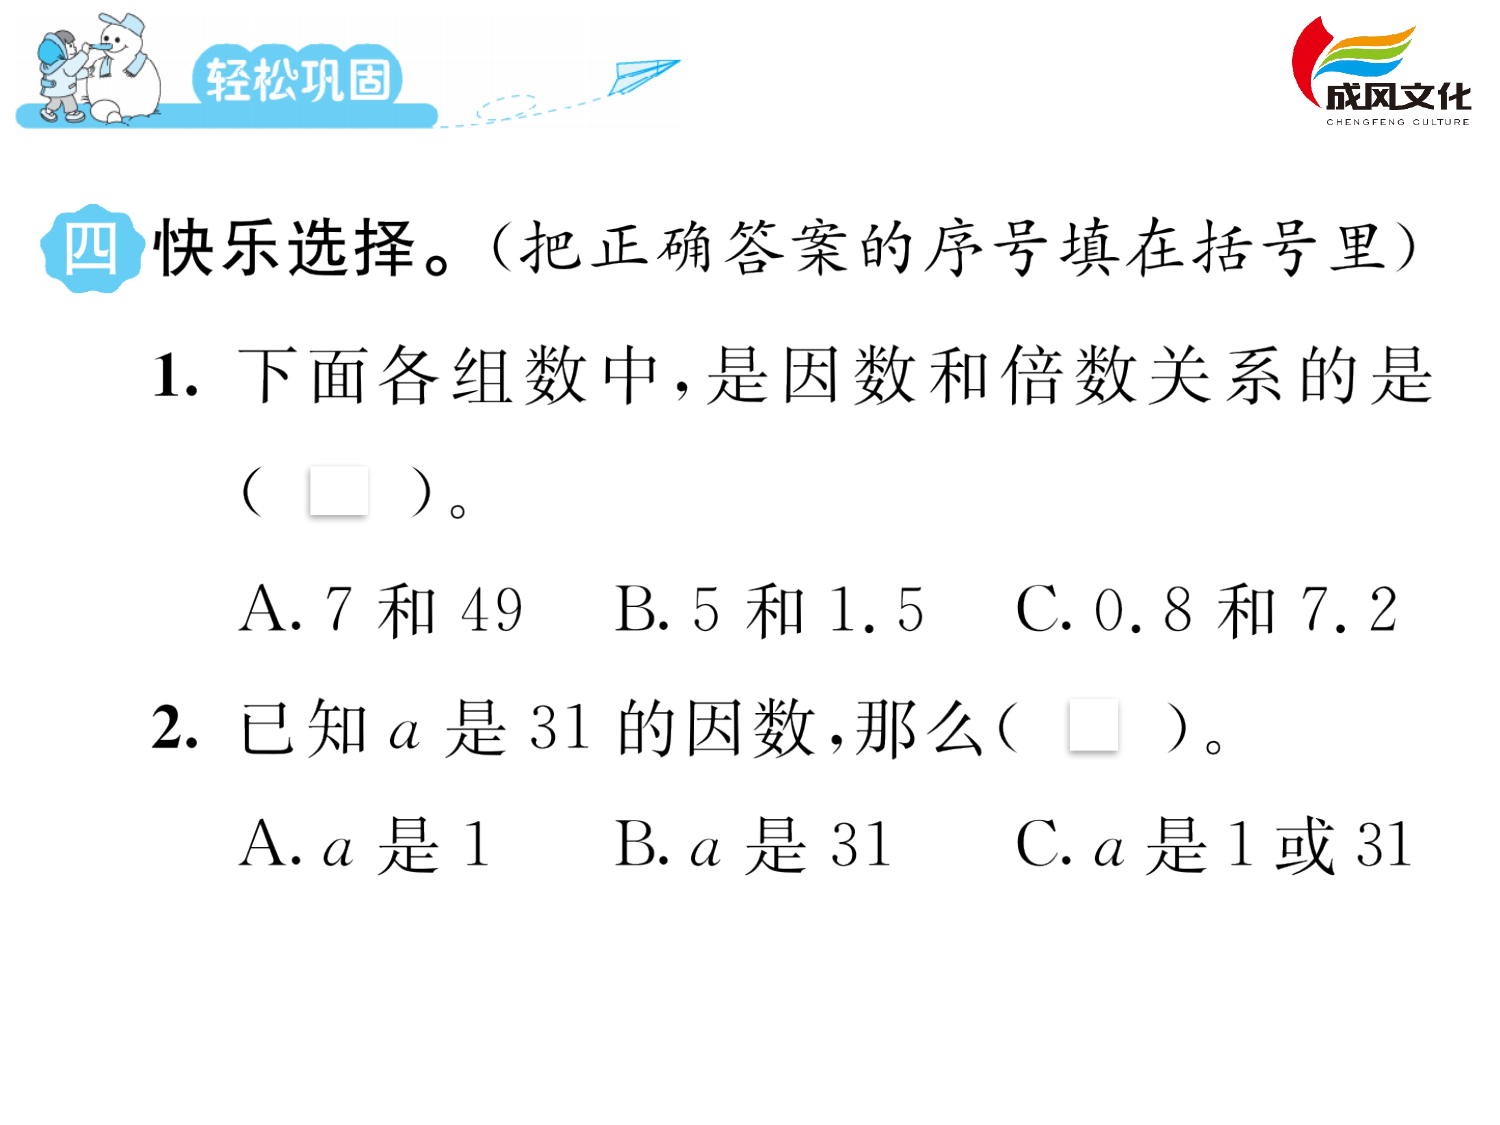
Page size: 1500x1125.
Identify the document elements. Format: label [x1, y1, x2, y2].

picture [35, 176, 1453, 900]
picture [1281, 0, 1489, 136]
picture [0, 2, 686, 141]
